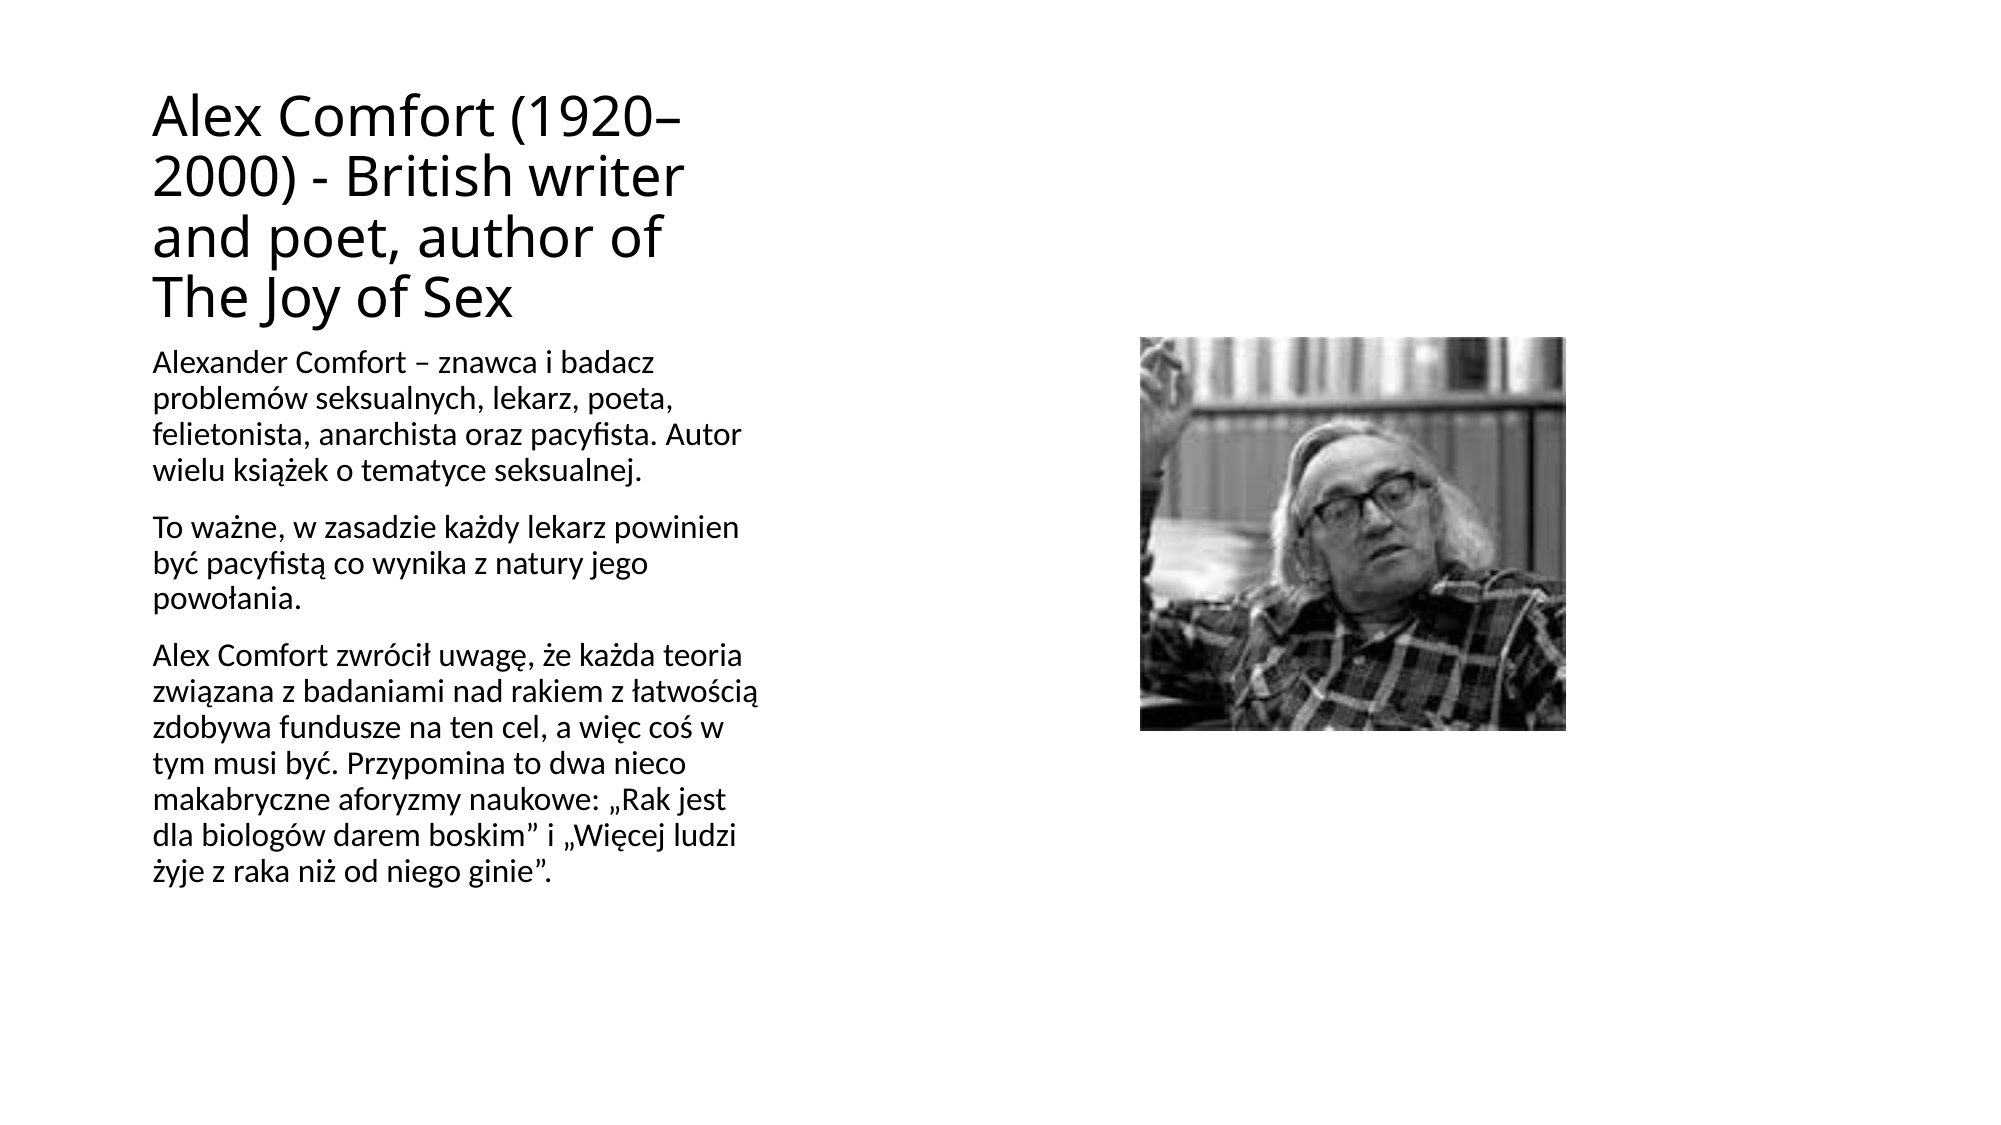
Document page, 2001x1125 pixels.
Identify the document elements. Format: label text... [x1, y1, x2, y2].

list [1140, 337, 1566, 731]
list Alexander Comfort – znawca i badacz problemów seksualnych, lekarz, poeta, felietonista, anarchista oraz pacyfista. Autor wielu książek o tematyce seksualnej. To ważne, w zasadzie każdy lekarz powinien być pacyfistą co wynika z natury jego powołania. Alex Comfort zwrócił uwagę, że każda teoria związana z badaniami nad rakiem z łatwością zdobywa fundusze na ten cel, a więc coś w tym musi być. Przypomina to dwa nieco makabryczne aforyzmy naukowe: „Rak jest dla biologów darem boskim” i „Więcej ludzi żyje z raka niż od niego ginie”. [137, 337, 783, 963]
title Alex Comfort (1920–2000) - British writer and poet, author of The Joy of Sex [137, 75, 783, 337]
